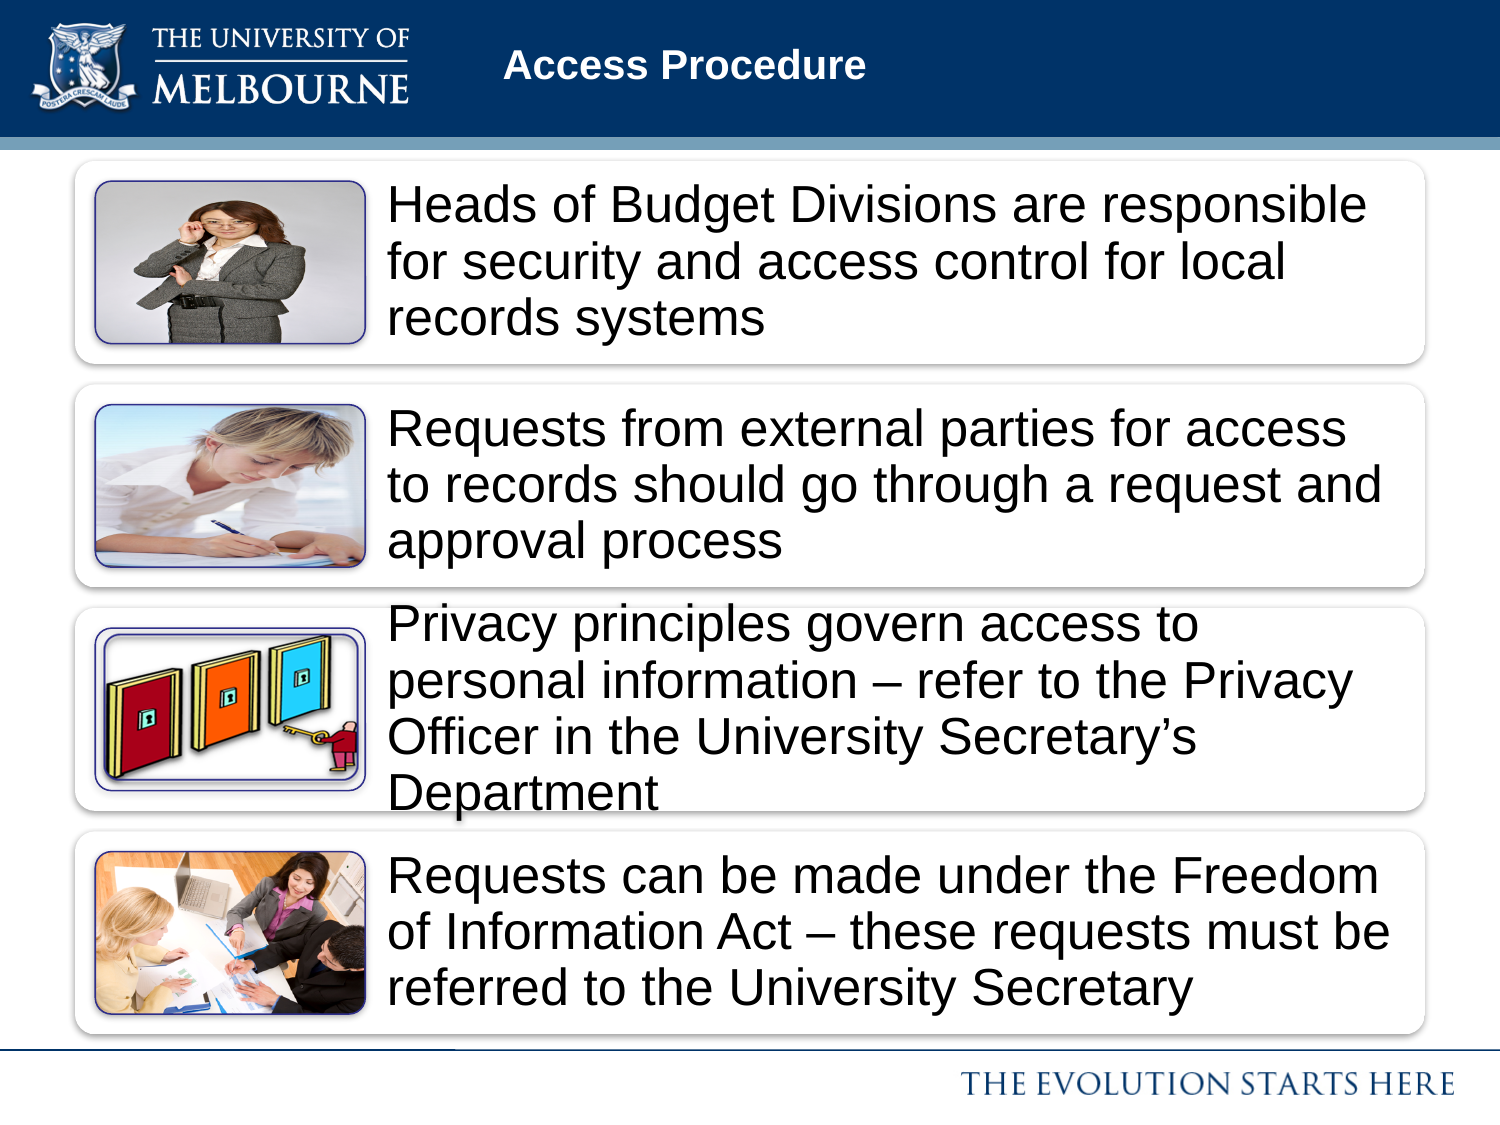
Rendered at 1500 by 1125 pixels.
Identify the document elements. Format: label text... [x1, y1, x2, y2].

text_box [74, 160, 1426, 1036]
picture [24, 17, 413, 119]
title Access Procedure [487, 0, 1476, 126]
picture [953, 1062, 1463, 1105]
